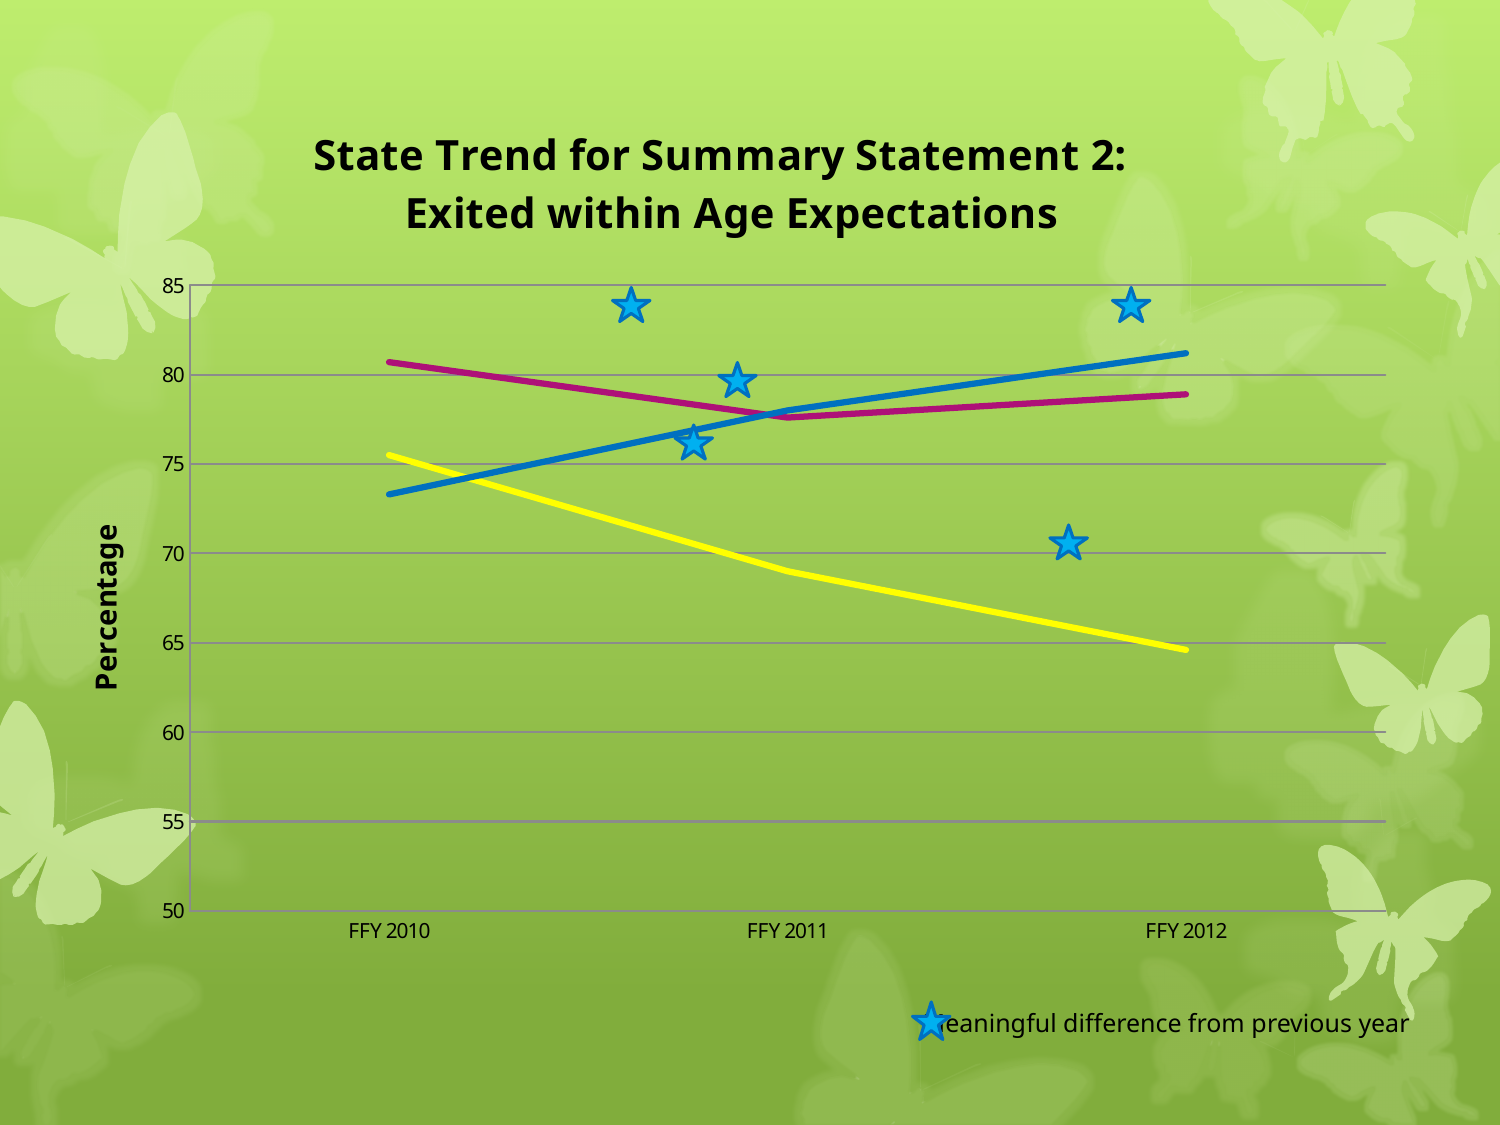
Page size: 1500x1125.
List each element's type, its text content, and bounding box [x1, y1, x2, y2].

text_box [911, 1000, 952, 1041]
text_box Meaningful difference from previous year [87, 999, 1425, 1045]
chart [49, 86, 1413, 964]
